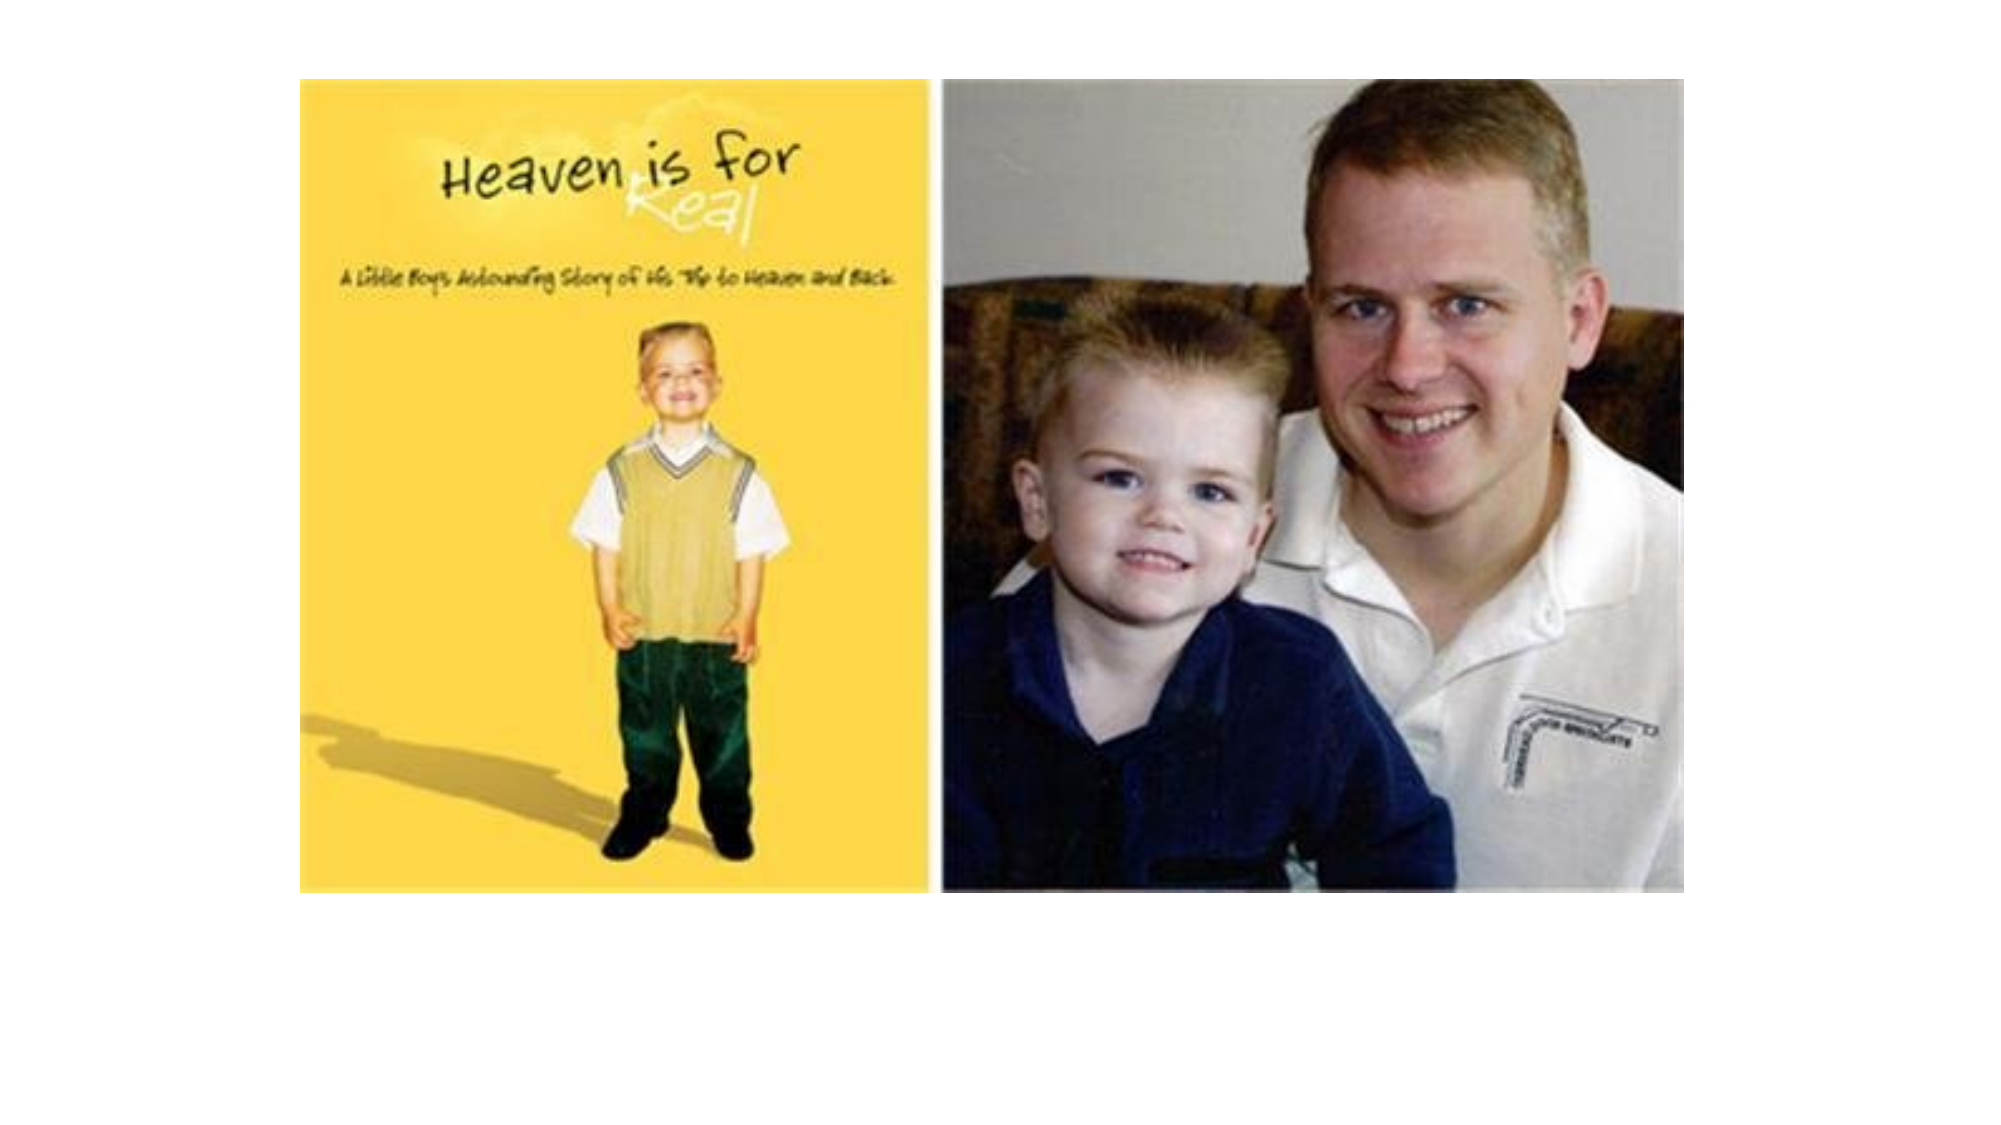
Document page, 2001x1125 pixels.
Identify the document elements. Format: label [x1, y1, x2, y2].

picture [299, 79, 1684, 893]
